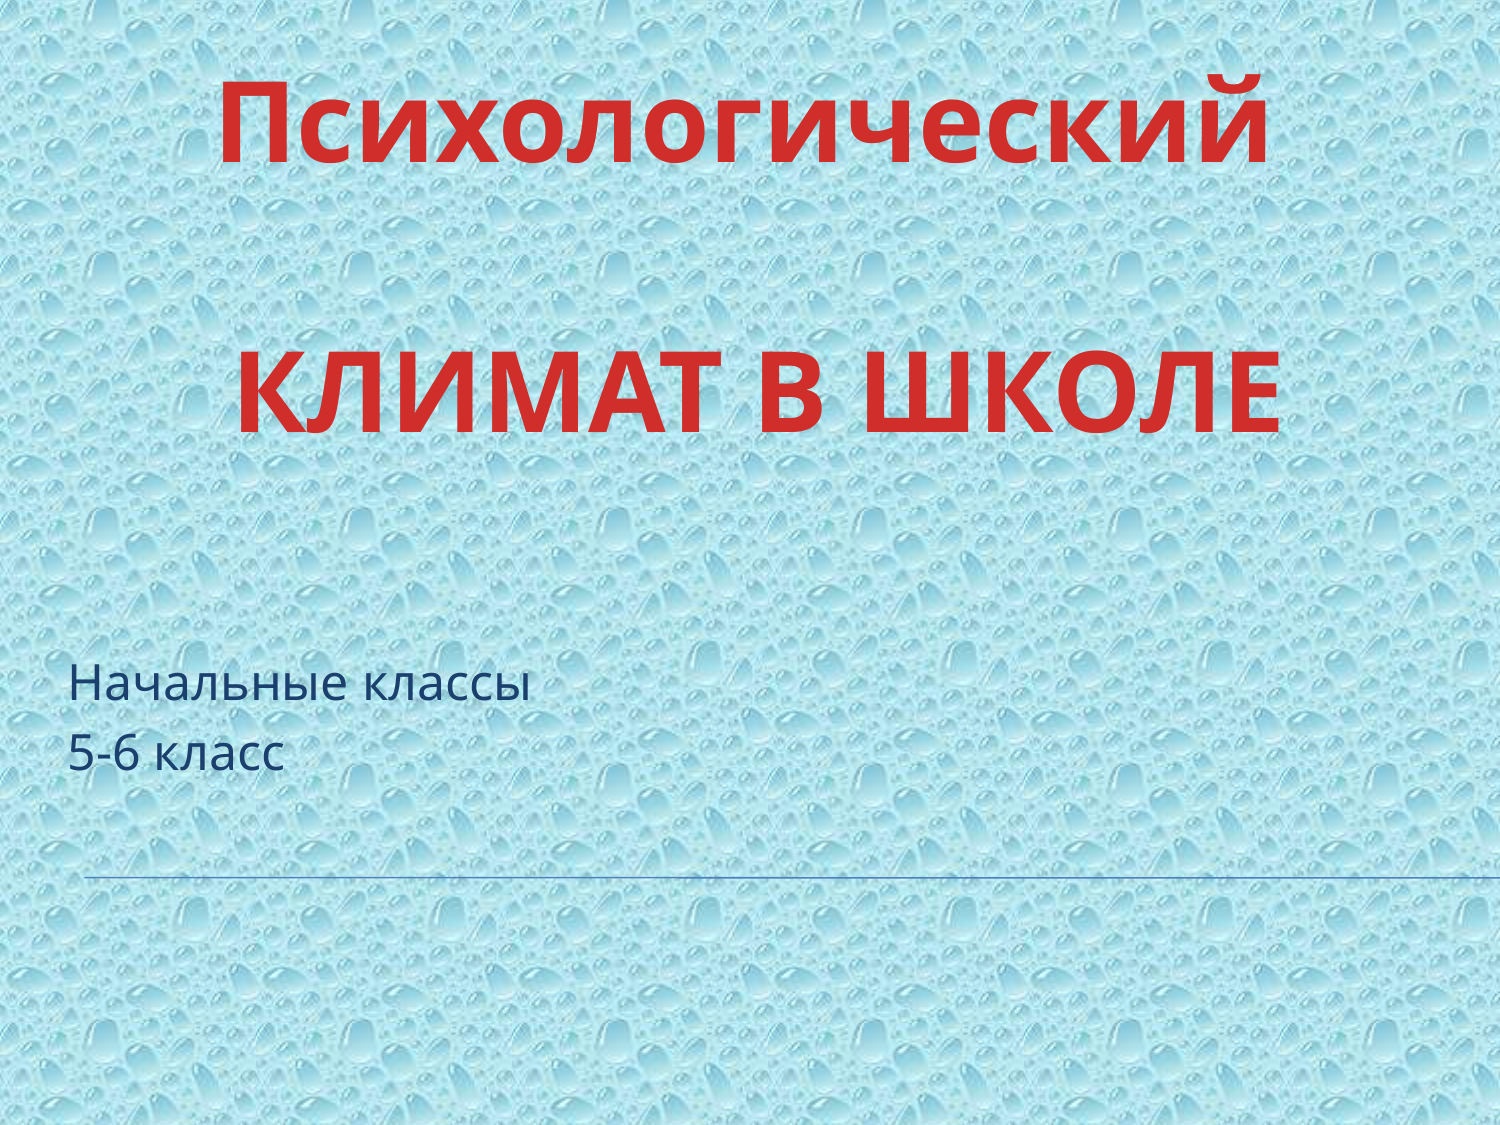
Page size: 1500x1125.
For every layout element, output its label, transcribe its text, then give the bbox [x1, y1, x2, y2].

subtitle Начальные классы 5-6 класс [53, 302, 1441, 858]
title Психологический климат в школе [64, 42, 1453, 634]
picture [0, 0, 1500, 1125]
